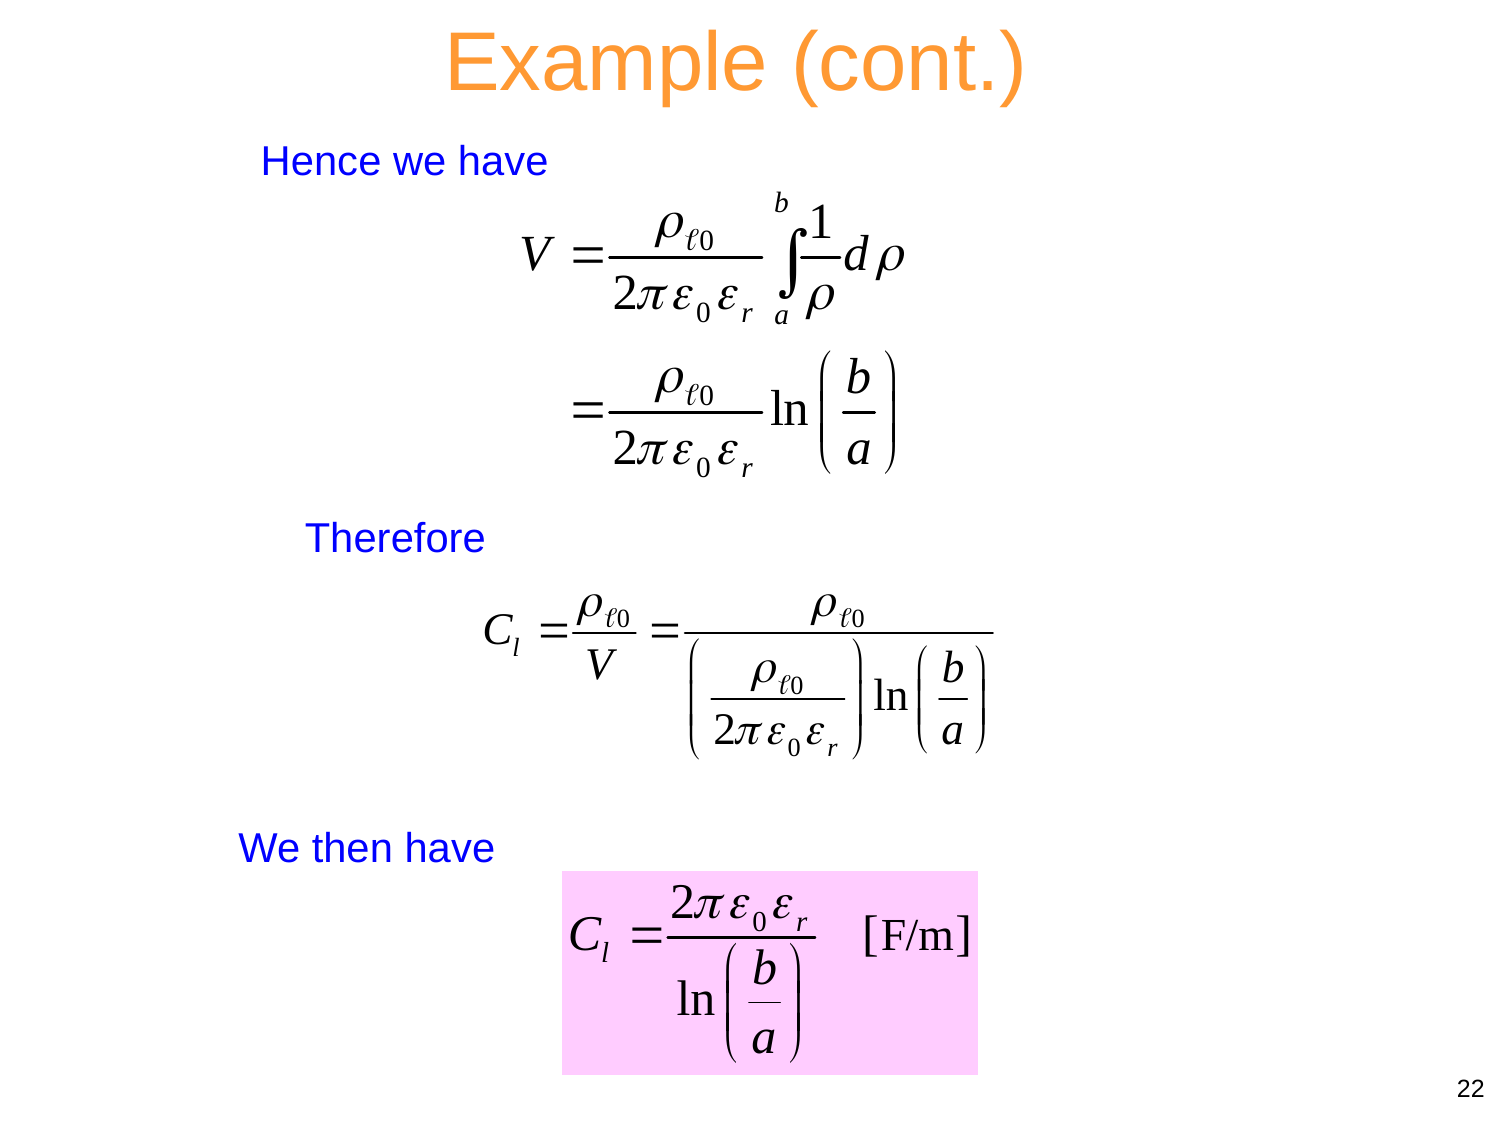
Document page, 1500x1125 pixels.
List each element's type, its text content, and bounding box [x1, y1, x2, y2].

text_box We then have [223, 813, 524, 879]
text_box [515, 177, 918, 491]
slide_number 22 [1187, 1050, 1500, 1125]
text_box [476, 572, 1003, 769]
text_box Hence we have [245, 126, 564, 191]
text_box Example (cont.) [328, 0, 1144, 115]
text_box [561, 870, 979, 1076]
text_box Therefore [289, 503, 501, 569]
